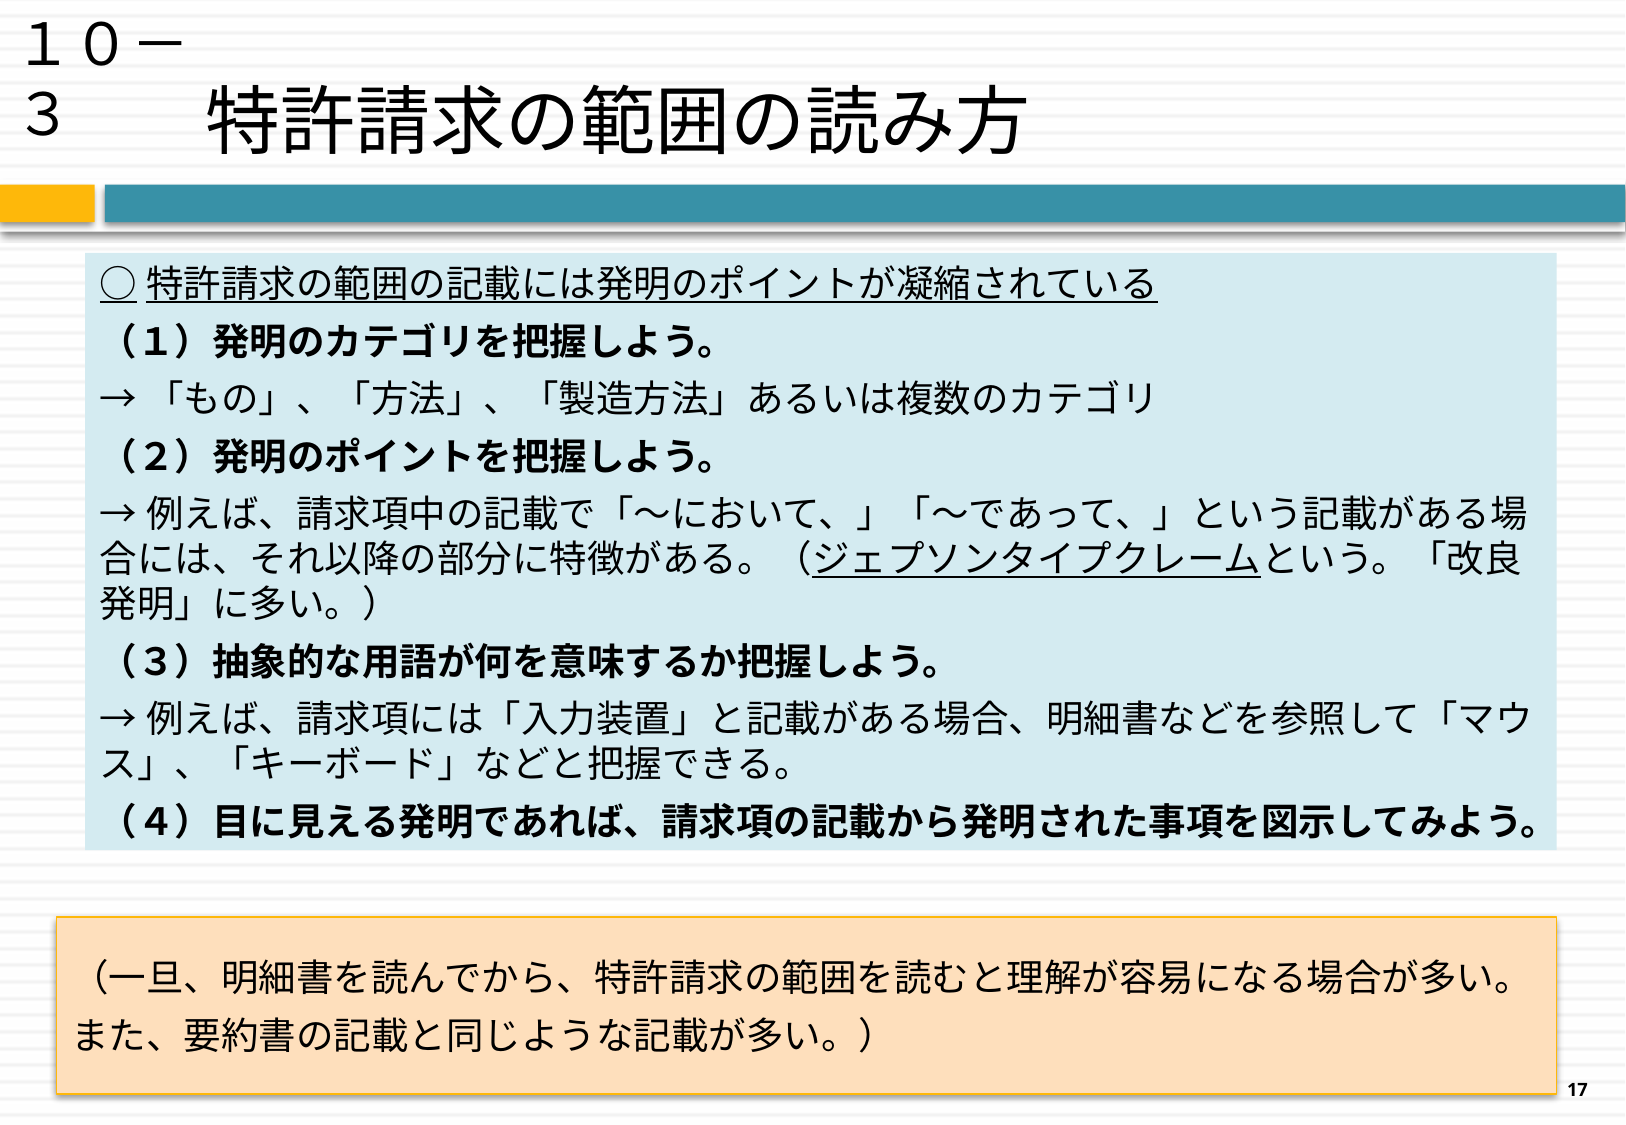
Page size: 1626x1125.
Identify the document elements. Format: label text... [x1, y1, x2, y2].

text_box （一旦、明細書を読んでから、特許請求の範囲を読むと理解が容易になる場合が多い。 また、要約書の記載と同じような記載が多い。） [56, 916, 1557, 1095]
text_box ○特許請求の範囲の記載には発明のポイントが凝縮されている （１）発明のカテゴリを把握しよう。 →「もの」、「方法」、「製造方法」あるいは複数のカテゴリ （２）発明のポイントを把握しよう。 →例えば、請求項中の記載で「～において、」「～であって、」という記載がある場合には、それ以降の部分に特徴がある。（ジェプソンタイプクレームという。「改良発明」に多い。） （３）抽象的な用語が何を意味するか把握しよう。 →例えば、請求項には「入力装置」と記載がある場合、明細書などを参照して「マウス」、「キーボード」などと把握できる。 （４）目に見える発明であれば、請求項の記載から発明された事項を図示してみよう。 [85, 252, 1557, 851]
text_box 17 [1530, 1070, 1625, 1111]
text_box １０－３ [0, 0, 258, 155]
title 特許請求の範囲の読み方 [190, 37, 1625, 201]
